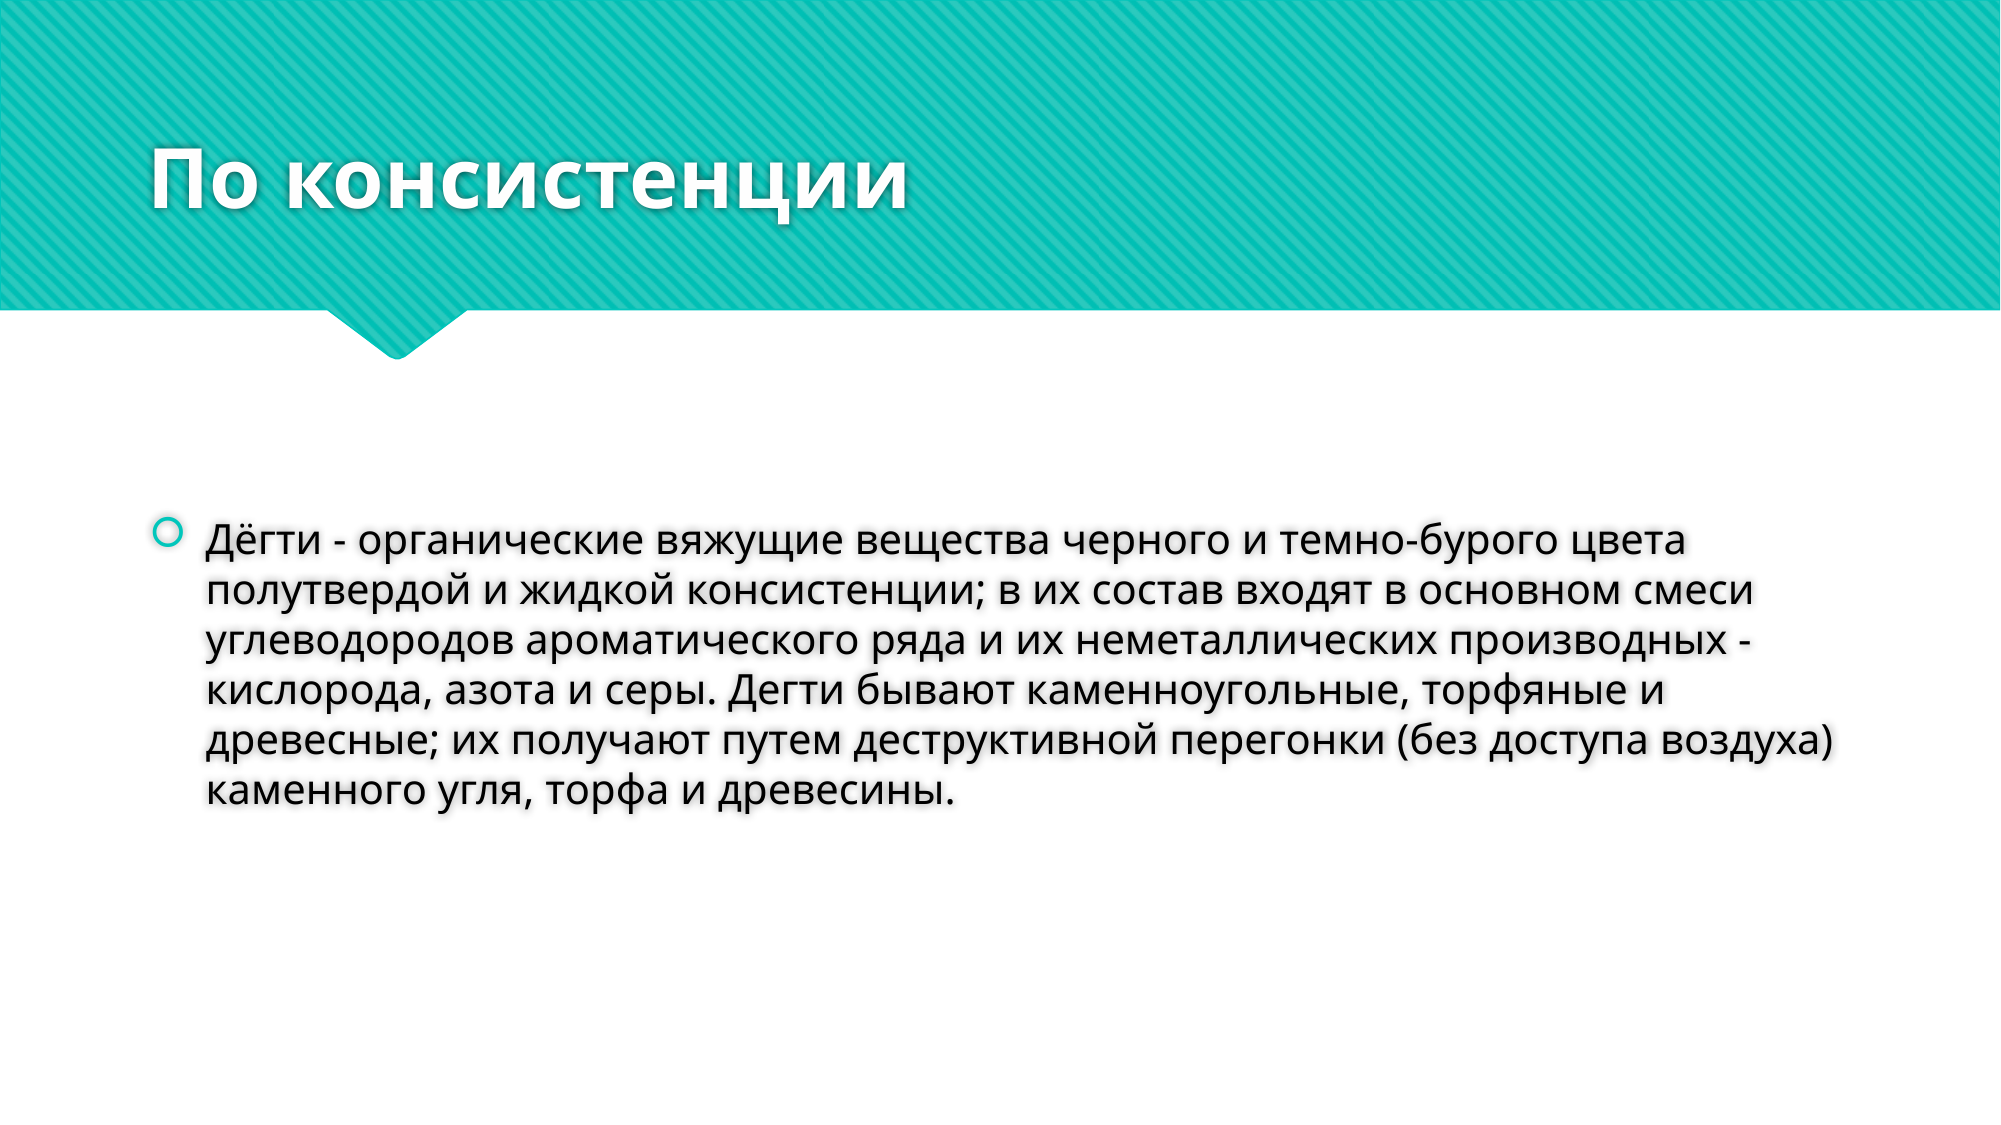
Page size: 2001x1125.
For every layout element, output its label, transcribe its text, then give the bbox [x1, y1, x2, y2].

list Дёгти - органические вяжущие вещества черного и темно-бурого цвета полутвердой и жидкой консистенции; в их состав входят в основном смеси углеводородов ароматического ряда и их неметаллических производных - кислорода, азота и серы. Дегти бывают каменноугольные, торфяные и древесные; их получают путем деструктивной перегонки (без доступа воздуха) каменного угля, торфа и древесины. [134, 364, 1866, 962]
title По консистенции [132, 73, 1868, 233]
